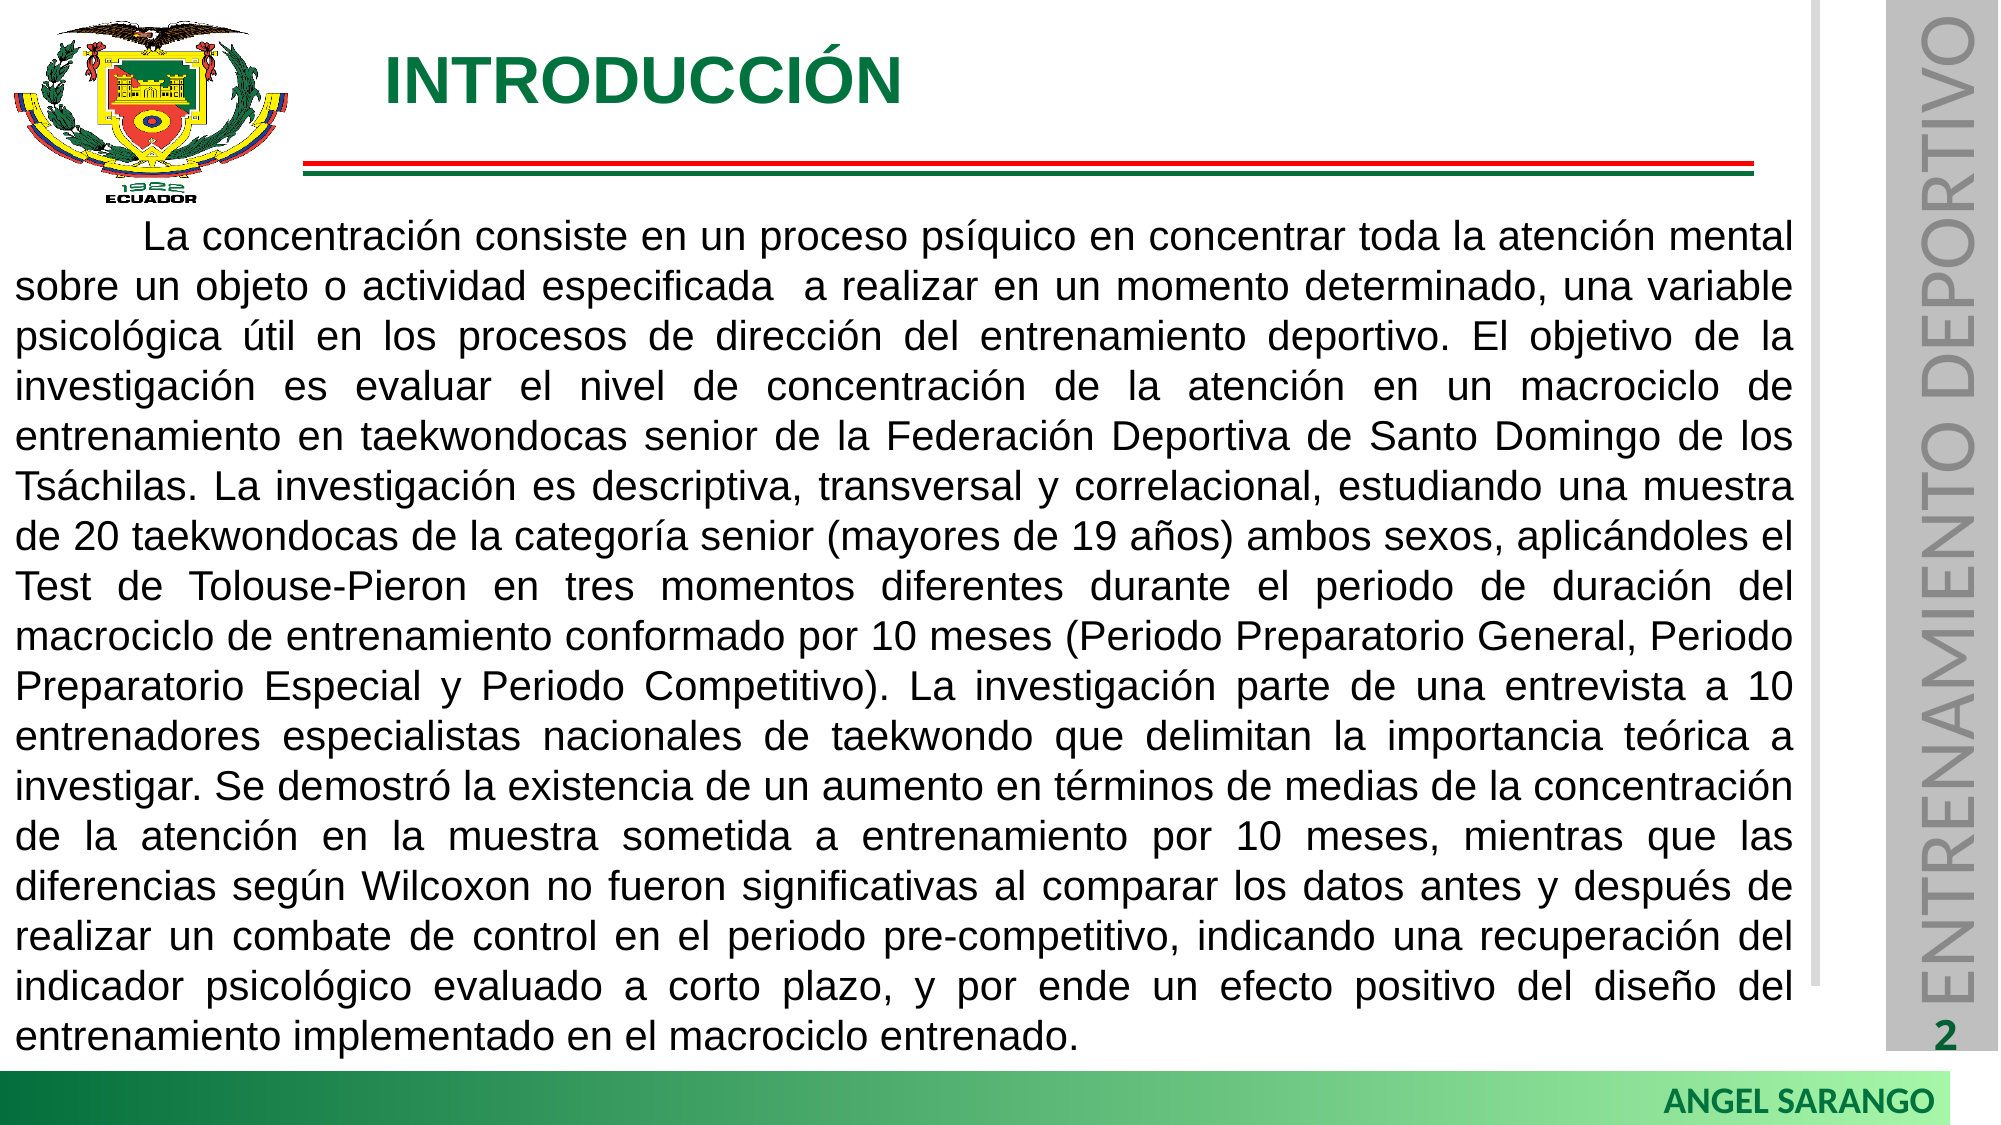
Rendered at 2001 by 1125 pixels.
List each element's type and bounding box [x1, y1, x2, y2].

text_box [0, 0, 2000, 1125]
